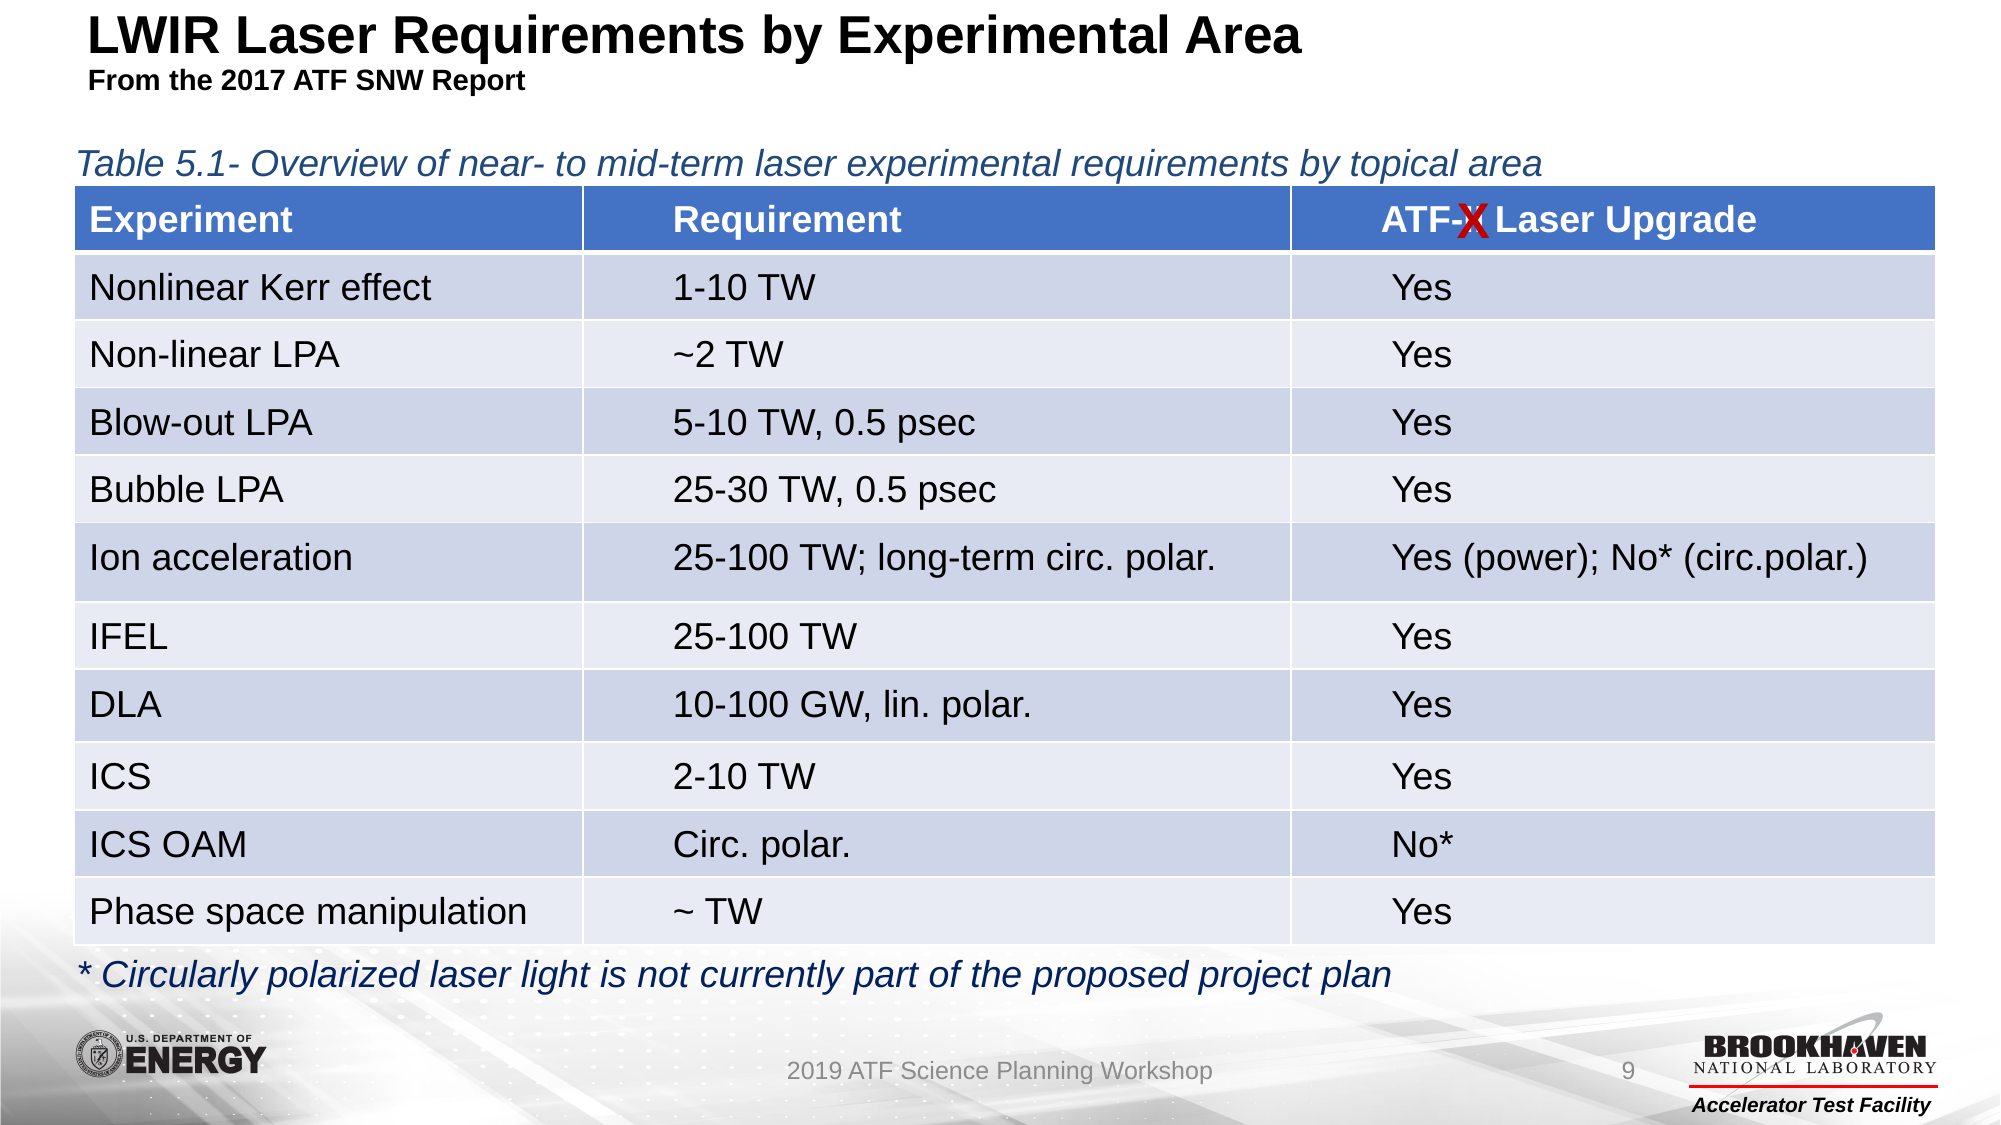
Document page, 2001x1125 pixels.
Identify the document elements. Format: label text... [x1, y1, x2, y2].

table_cell ICS OAM [75, 811, 582, 876]
table_cell Yes [1292, 255, 1935, 319]
table_cell ~ TW [584, 878, 1290, 942]
table_cell Yes [1292, 388, 1935, 454]
table_cell 2-10 TW [584, 743, 1290, 809]
table_cell Ion acceleration [75, 523, 582, 601]
table_cell 5-10 TW, 0.5 psec [584, 388, 1290, 454]
table_cell Non-linear LPA [75, 321, 582, 387]
table_cell Yes [1292, 743, 1935, 809]
text_box X [1441, 181, 1505, 256]
table_cell IFEL [75, 603, 582, 668]
table_cell 25-100 TW [584, 603, 1290, 668]
table_cell Yes [1292, 321, 1935, 387]
slide_number 9 [1569, 1039, 1688, 1100]
table_cell 25-100 TW; long-term circ. polar. [584, 523, 1290, 601]
table_cell Circ. polar. [584, 811, 1290, 876]
table_cell 10-100 GW, lin. polar. [584, 670, 1290, 741]
table_cell Nonlinear Kerr effect [75, 255, 582, 319]
table_header ATF-II Laser Upgrade [1292, 192, 1441, 250]
text_box * Circularly polarized laser light is not currently part of the proposed project plan [61, 942, 1656, 1003]
table_cell No* [1292, 811, 1935, 876]
table_header Requirement [584, 192, 1290, 250]
table_cell Bubble LPA [75, 456, 582, 522]
table_header ATF-II Laser Upgrade [1505, 186, 1935, 250]
table_header Experiment [75, 192, 582, 250]
table_cell ICS [75, 743, 582, 809]
table_cell 1-10 TW [584, 255, 1290, 319]
table_cell Blow-out LPA [75, 388, 582, 454]
table_cell ~2 TW [584, 321, 1290, 387]
title LWIR Laser Requirements by Experimental Area From the 2017 ATF SNW Report [72, 0, 1981, 107]
footer 2019 ATF Science Planning Workshop [475, 1039, 1526, 1100]
table_cell Yes [1292, 670, 1935, 741]
table_cell Yes [1292, 456, 1935, 522]
table_cell Yes (power); No* (circ.polar.) [1292, 523, 1935, 601]
table_cell Phase space manipulation [75, 878, 582, 942]
table_cell 25-30 TW, 0.5 psec [584, 456, 1290, 522]
text_box Table 5.1- Overview of near- to mid-term laser experimental requirements by topical area [59, 131, 1654, 192]
picture [0, 0, 2001, 1125]
table_cell DLA [75, 670, 582, 741]
table_cell Yes [1292, 603, 1935, 668]
table_cell Yes [1292, 878, 1935, 944]
